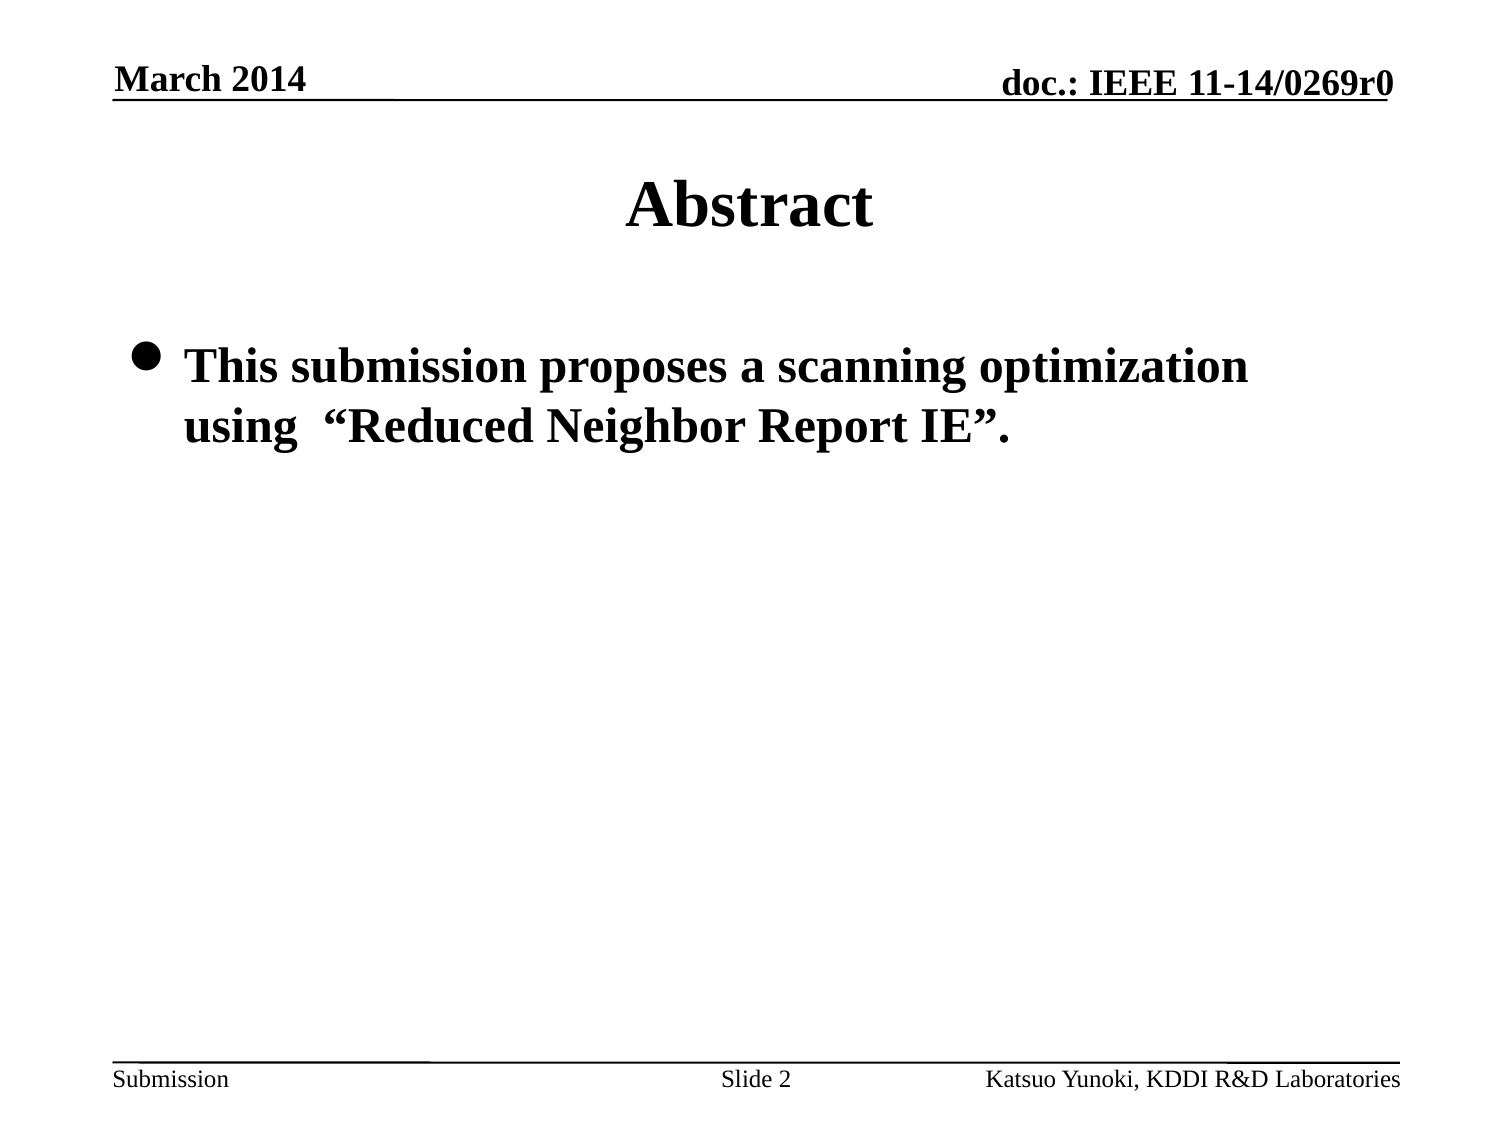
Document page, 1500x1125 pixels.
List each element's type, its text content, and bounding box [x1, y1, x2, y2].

slide_number Slide 2 [712, 1061, 800, 1123]
list This submission proposes a scanning optimization using “Reduced Neighbor Report IE”. [112, 324, 1388, 1001]
title Abstract [112, 112, 1388, 288]
footer Katsuo Yunoki, KDDI R&D Laboratories [902, 1061, 1402, 1093]
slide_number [114, 54, 540, 100]
